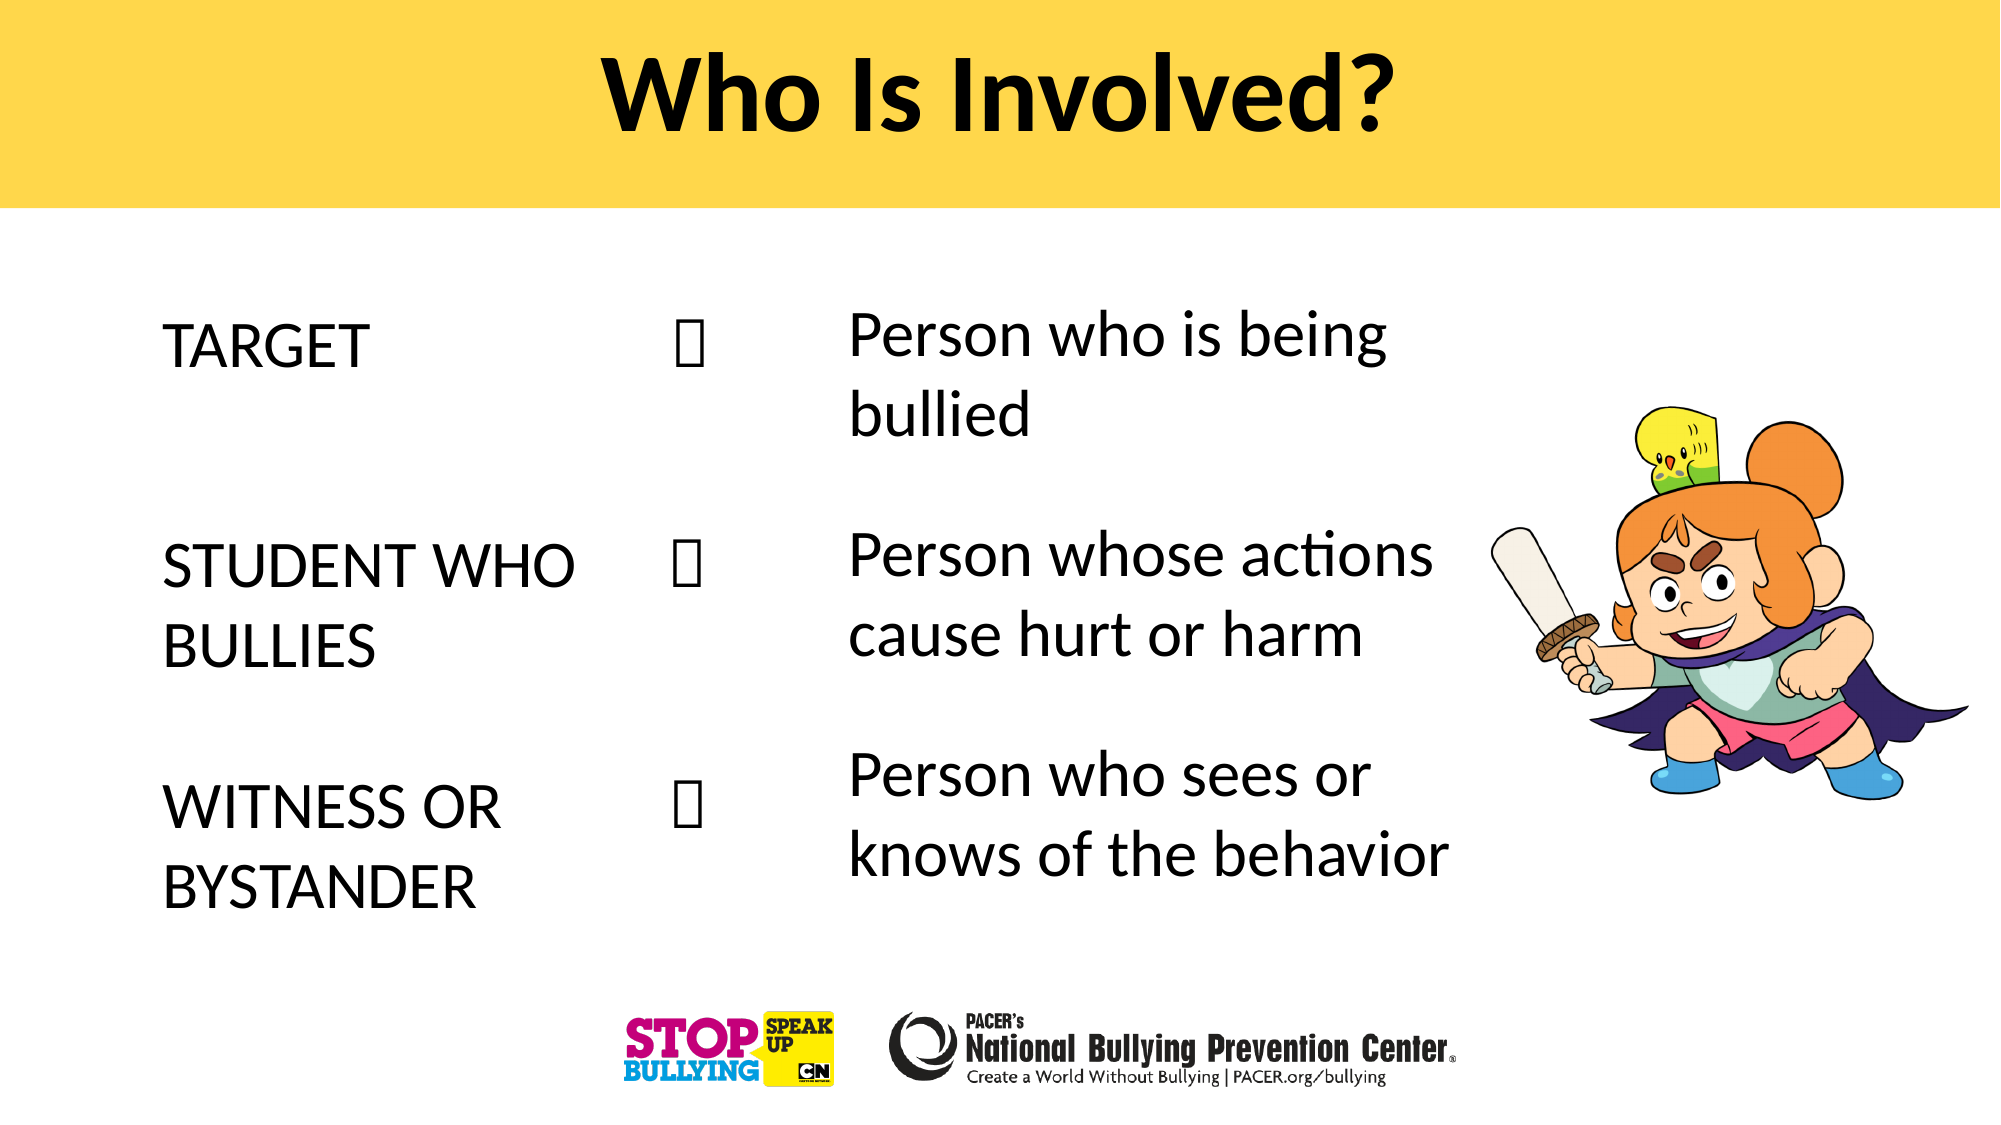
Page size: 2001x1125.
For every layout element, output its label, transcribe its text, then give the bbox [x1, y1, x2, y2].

text_box [0, 0, 2000, 209]
picture [715, 1065, 719, 1076]
text_box Who Is Involved? [176, 4, 1824, 164]
picture [1480, 383, 1976, 831]
picture [624, 1011, 834, 1087]
text_box Person who is being bullied Person whose actions cause hurt or harm Person who sees or knows of the behavior [833, 282, 1573, 921]
picture [888, 1011, 1456, 1087]
text_box TARGET  STUDENT WHO  BULLIES WITNESS OR  BYSTANDER [147, 272, 887, 941]
